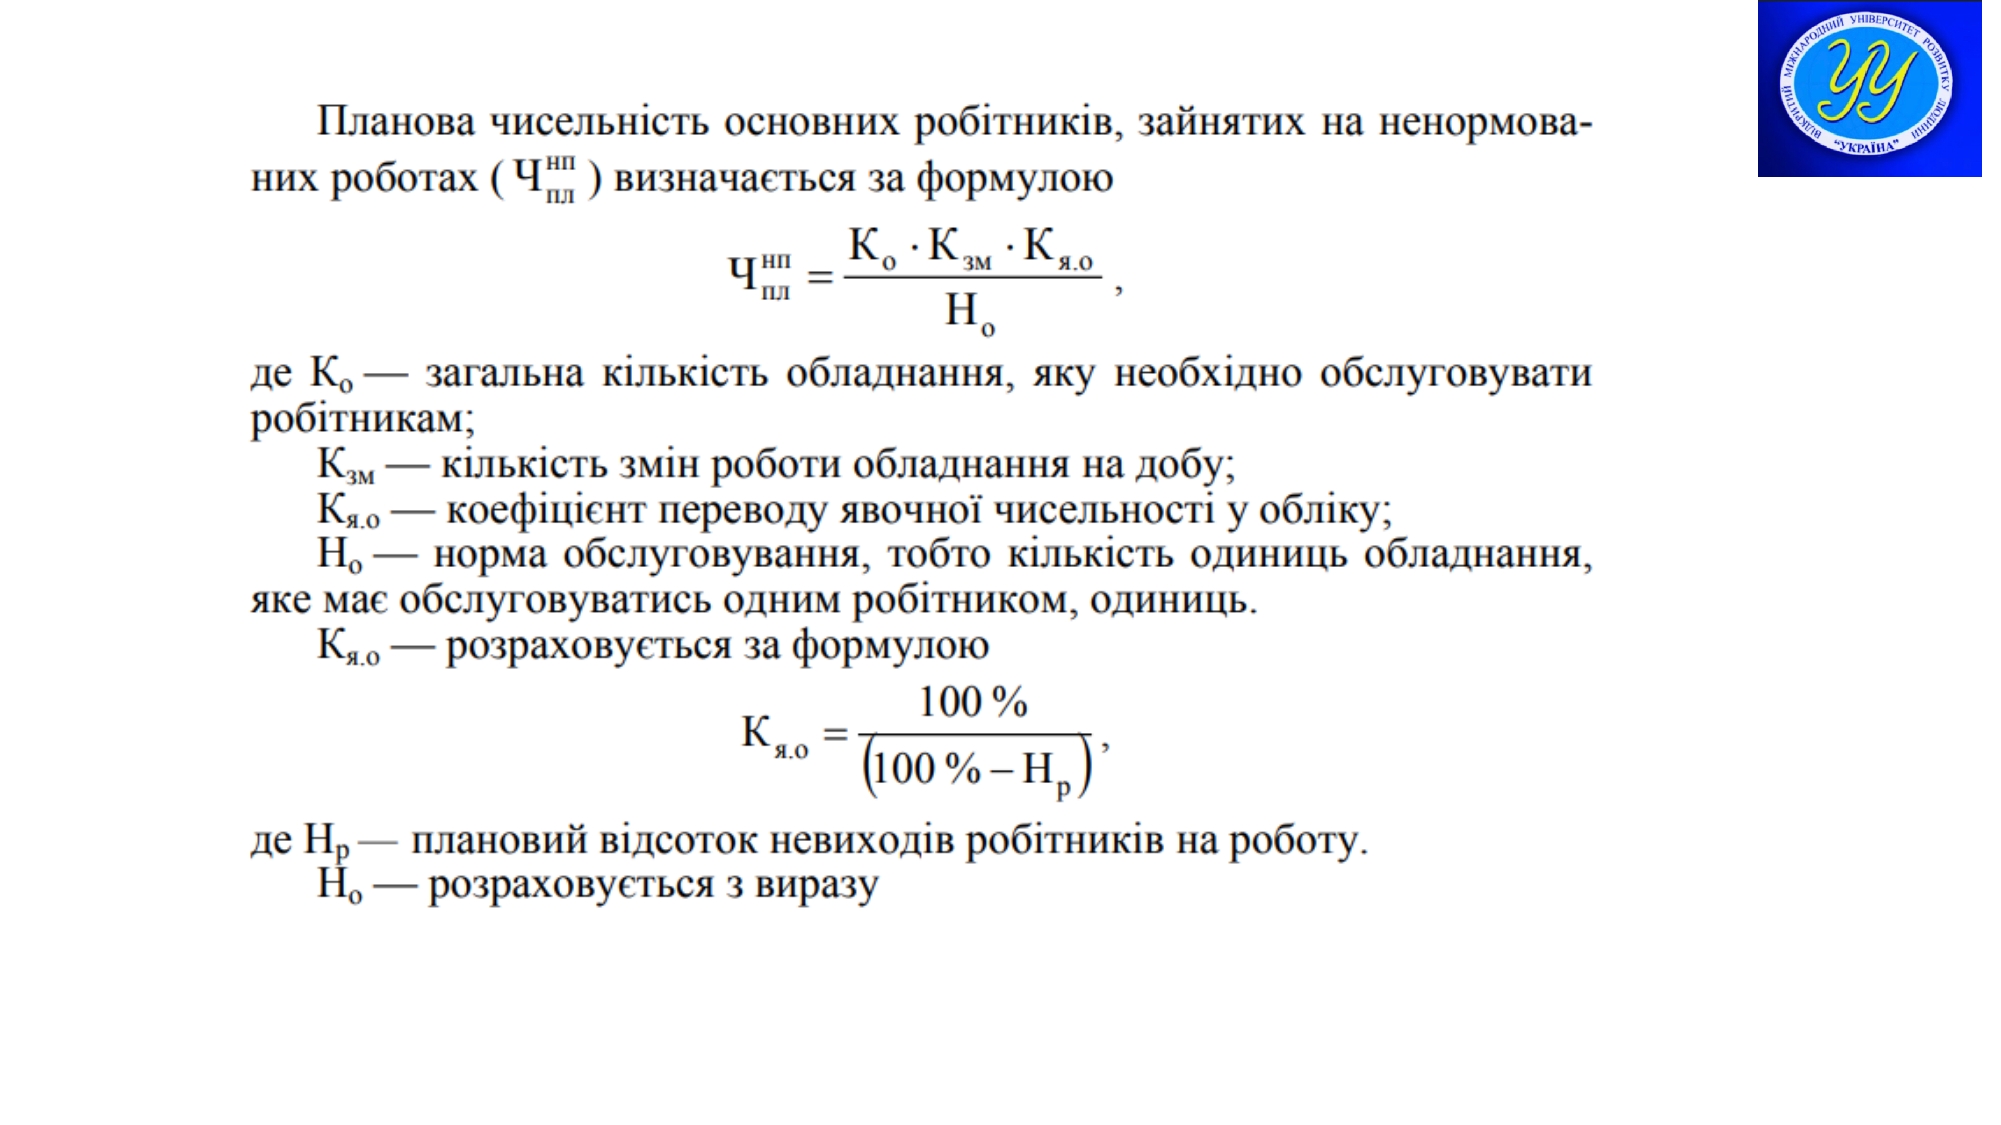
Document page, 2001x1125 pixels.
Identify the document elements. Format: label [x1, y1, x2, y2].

picture [200, 98, 1603, 913]
picture [1758, 0, 1982, 177]
